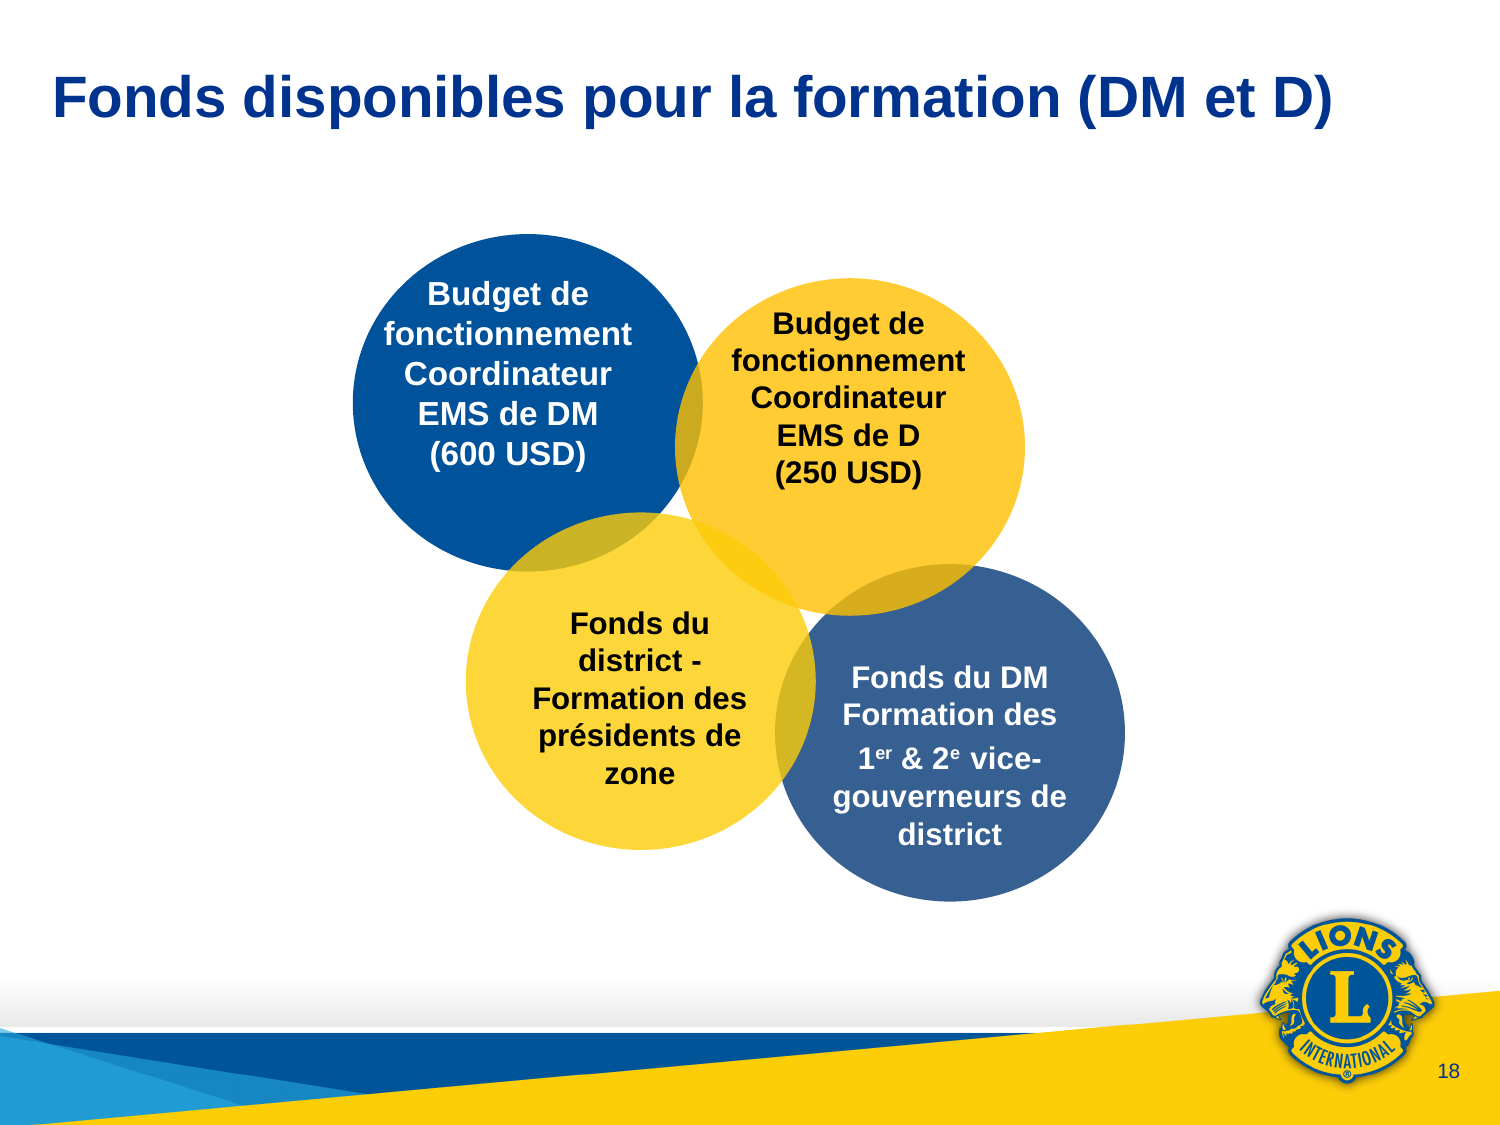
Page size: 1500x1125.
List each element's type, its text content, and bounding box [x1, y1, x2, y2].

text_box [465, 512, 813, 850]
text_box [675, 336, 1026, 616]
title Fonds disponibles pour la formation (DM et D) [37, 37, 1438, 150]
text_box Budget de fonctionnementCoordinateur EMS de DM (600 USD) [365, 264, 651, 480]
text_box [809, 565, 1102, 649]
text_box [782, 774, 788, 797]
text_box Budget de fonctionnement Coordinateur EMS de D (250 USD) [715, 295, 982, 498]
text_box [774, 278, 927, 295]
text_box [428, 234, 628, 264]
text_box [372, 282, 698, 571]
picture [0, 0, 1500, 1125]
text_box [833, 859, 1067, 902]
text_box Fonds du district - Formation des présidents de zone [517, 595, 763, 798]
text_box Fonds du DM Formation des 1er & 2e vice-gouverneurs de district [788, 649, 1112, 859]
text_box [352, 340, 365, 465]
text_box [1112, 669, 1126, 797]
